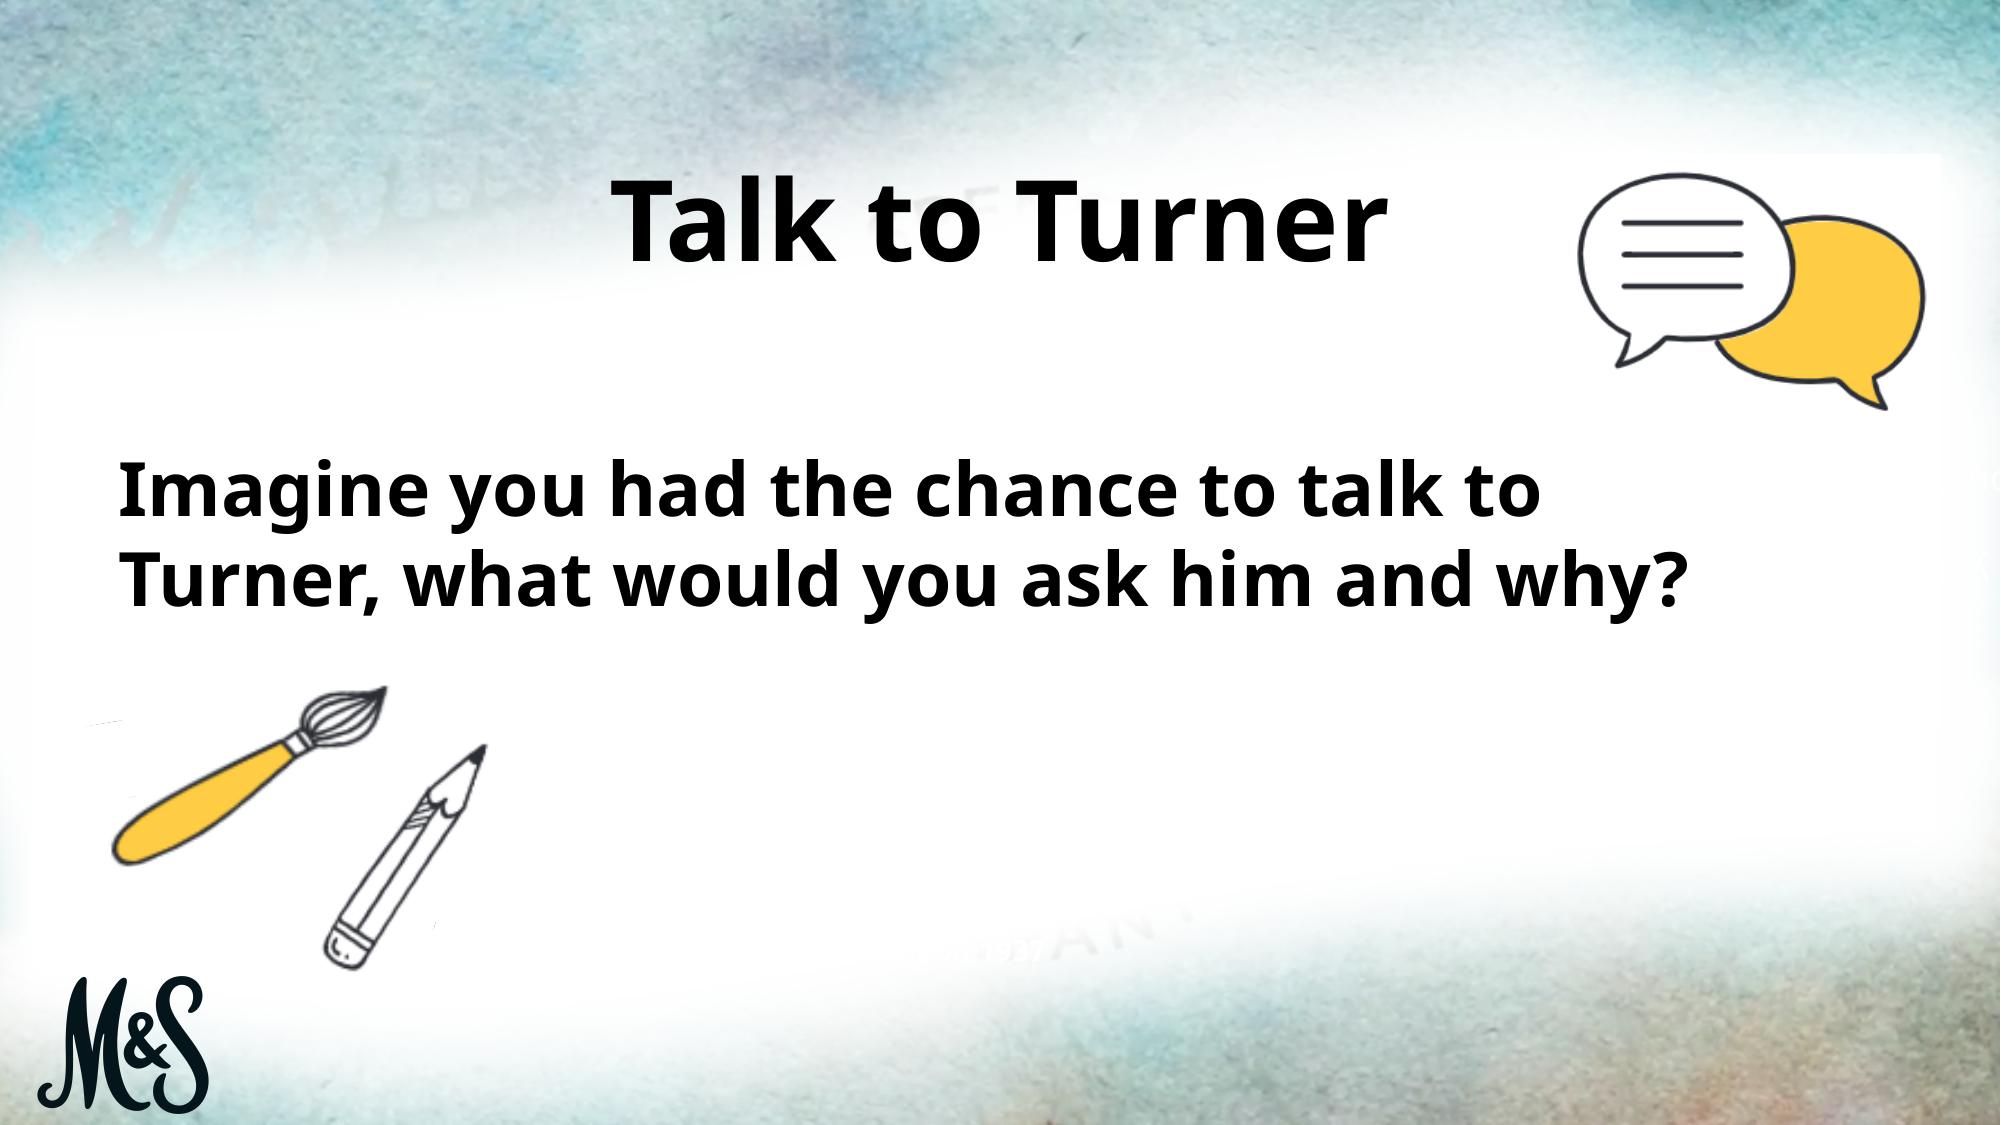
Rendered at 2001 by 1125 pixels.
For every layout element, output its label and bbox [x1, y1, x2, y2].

picture [0, 0, 2000, 1125]
text_box [348, 701, 457, 991]
text_box [190, 587, 337, 954]
